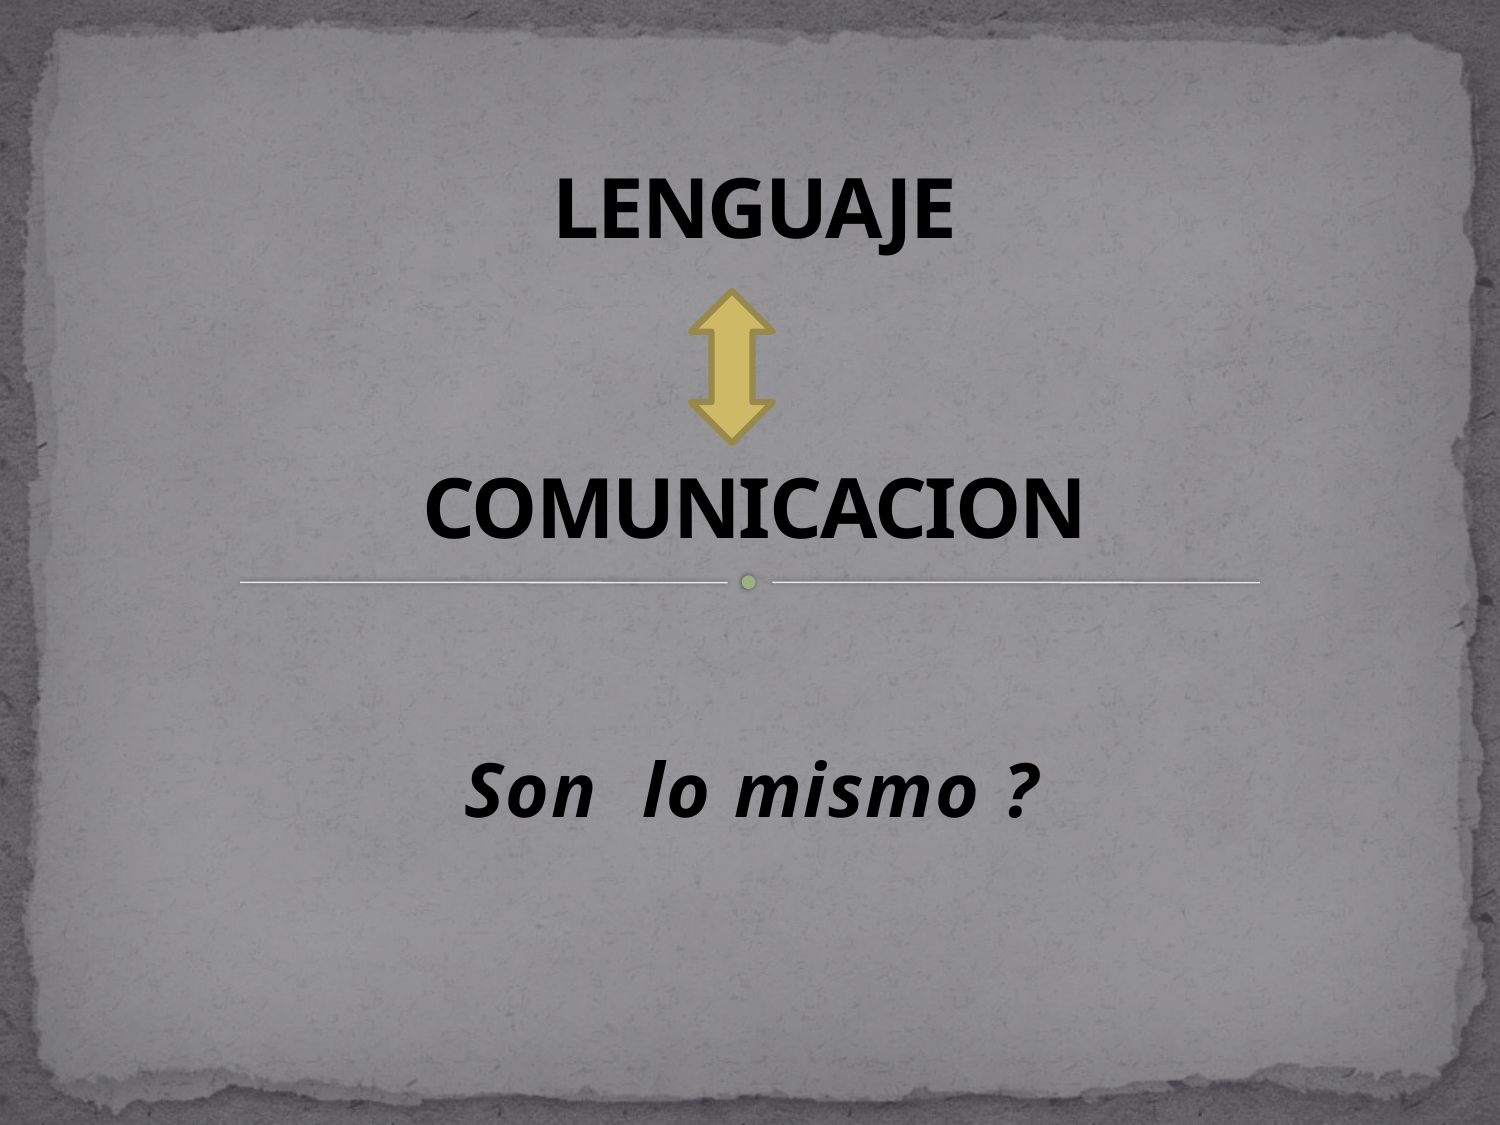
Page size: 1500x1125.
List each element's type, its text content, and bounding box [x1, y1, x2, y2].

text_box [688, 287, 776, 447]
title LENGUAJE COMUNICACION [74, 113, 1436, 563]
subtitle Son lo mismo ? [70, 667, 1433, 856]
